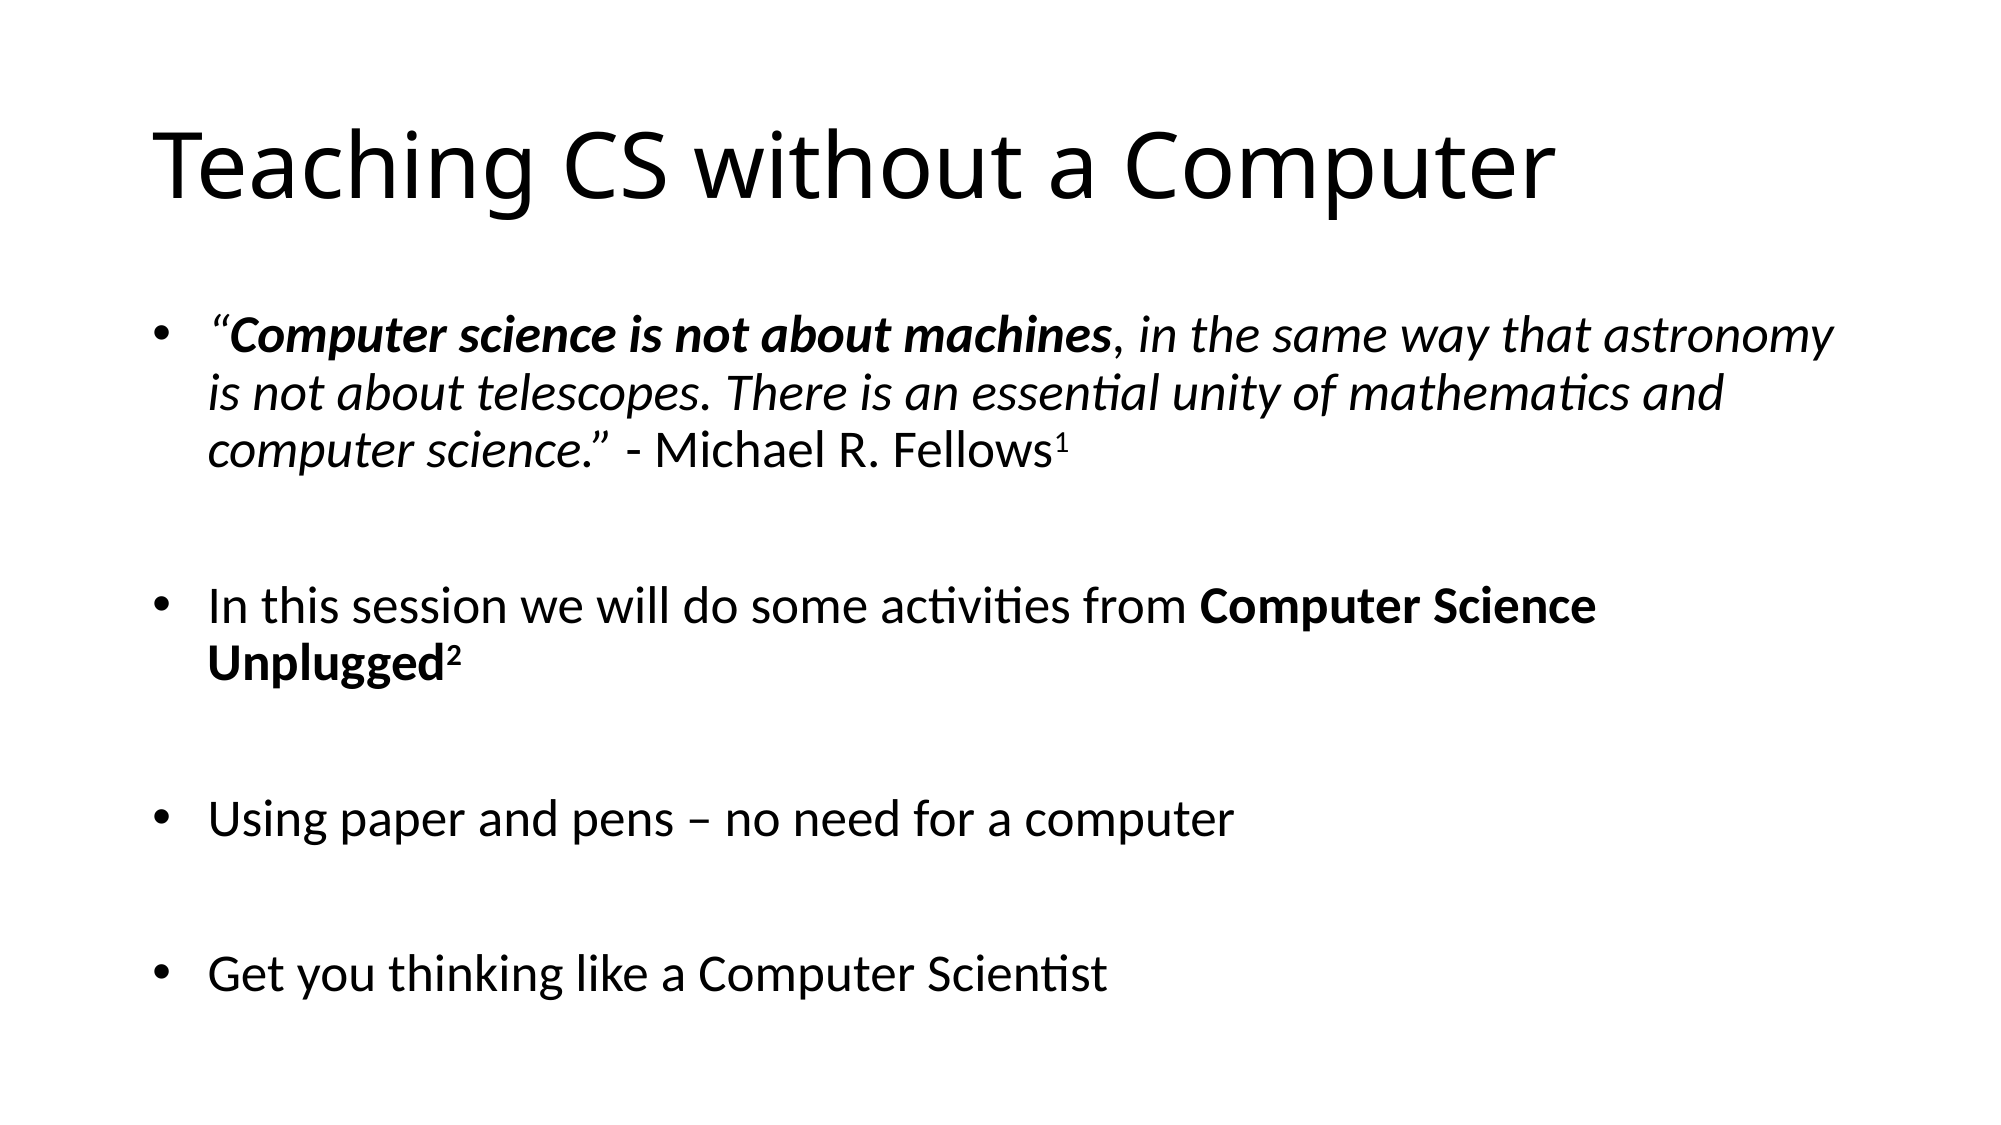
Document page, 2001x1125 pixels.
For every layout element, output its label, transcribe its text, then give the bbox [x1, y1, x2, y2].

title Teaching CS without a Computer [137, 59, 1863, 278]
list “Computer science is not about machines, in the same way that astronomy is not about telescopes. There is an essential unity of mathematics and computer science.” - Michael R. Fellows1 In this session we will do some activities from Computer Science Unplugged2 Using paper and pens – no need for a computer Get you thinking like a Computer Scientist [137, 299, 1863, 1014]
